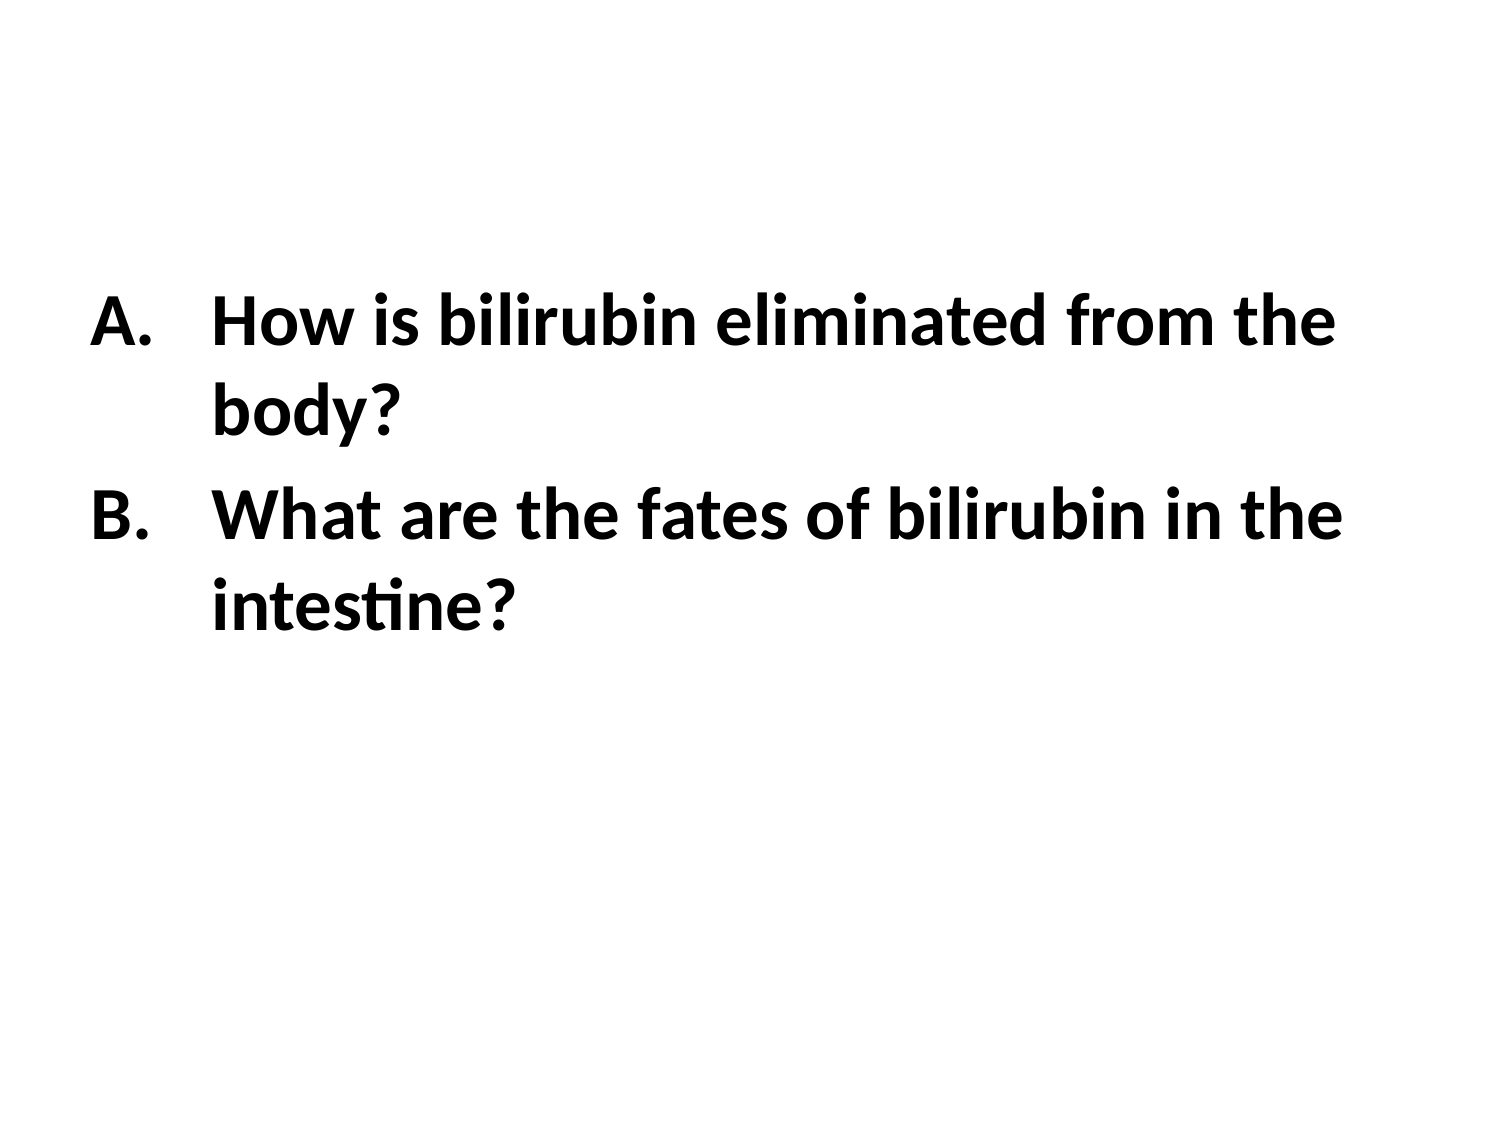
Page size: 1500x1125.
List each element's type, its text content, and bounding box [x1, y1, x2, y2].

list How is bilirubin eliminated from the body? What are the fates of bilirubin in the intestine? [74, 262, 1426, 1006]
